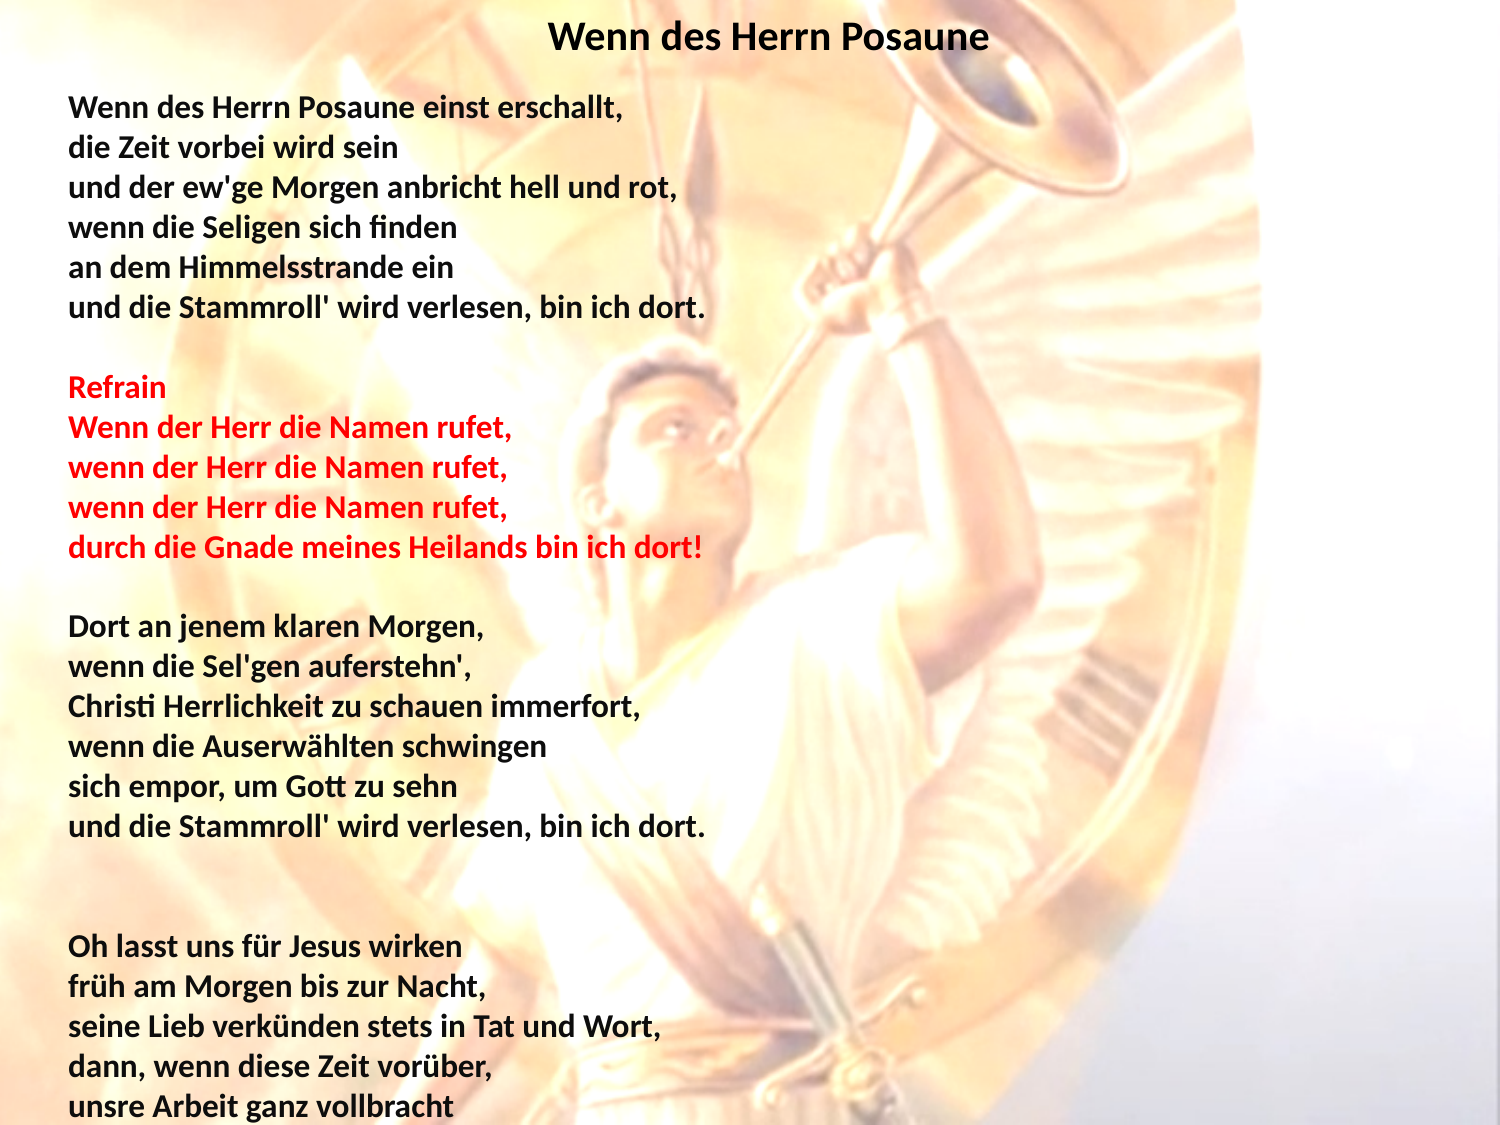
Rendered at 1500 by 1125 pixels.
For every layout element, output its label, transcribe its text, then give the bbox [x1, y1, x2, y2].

subtitle Wenn des Herrn Posaune einst erschallt, die Zeit vorbei wird sein und der ew'ge Morgen anbricht hell und rot, wenn die Seligen sich finden an dem Himmelsstrande ein und die Stammroll' wird verlesen, bin ich dort. Refrain Wenn der Herr die Namen rufet, wenn der Herr die Namen rufet, wenn der Herr die Namen rufet, durch die Gnade meines Heilands bin ich dort! Dort an jenem klaren Morgen, wenn die Sel'gen auferstehn', Christi Herrlichkeit zu schauen immerfort, wenn die Auserwählten schwingen sich empor, um Gott zu sehn und die Stammroll' wird verlesen, bin ich dort. Oh lasst uns für Jesus wirken früh am Morgen bis zur Nacht, seine Lieb verkünden stets in Tat und Wort, dann, wenn diese Zeit vorüber, unsre Arbeit ganz vollbracht und die Stammroll' wird verlesen, bin ich dort. [53, 78, 809, 1047]
title Wenn des Herrn Posaune [312, 0, 1235, 67]
